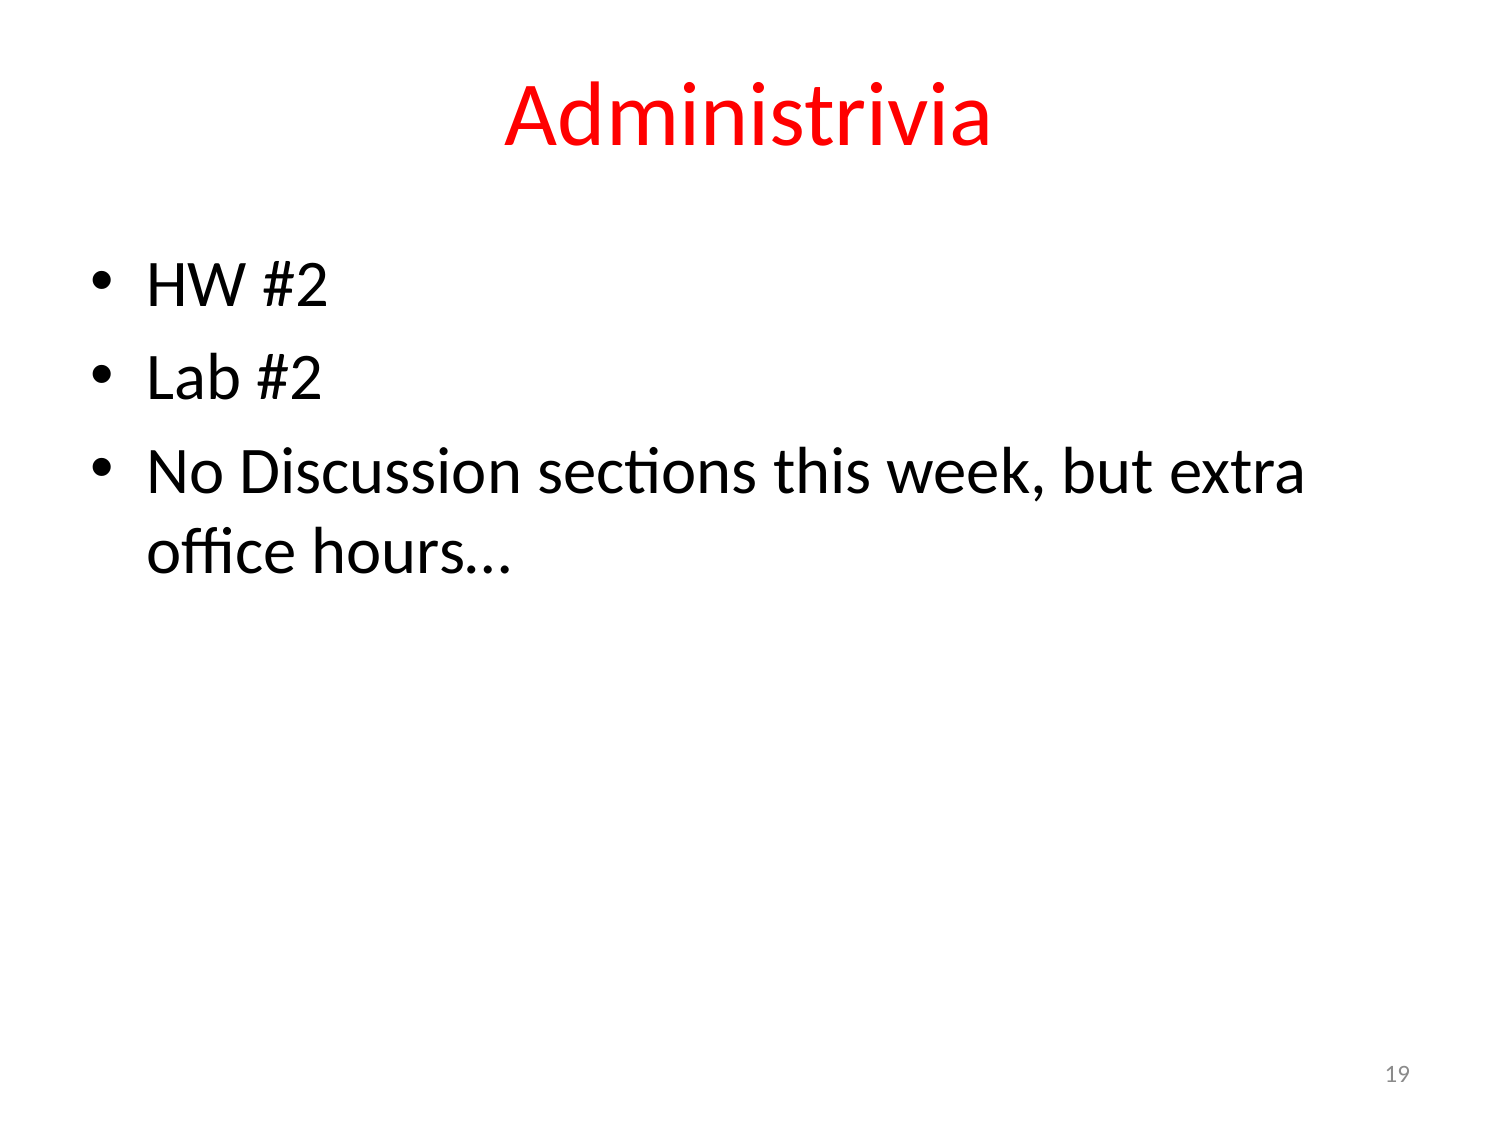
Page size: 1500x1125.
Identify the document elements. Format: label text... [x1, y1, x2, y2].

title Administrivia [75, 14, 1425, 203]
list HW #2 Lab #2 No Discussion sections this week, but extra office hours… [75, 232, 1425, 975]
slide_number 19 [1074, 1042, 1425, 1103]
